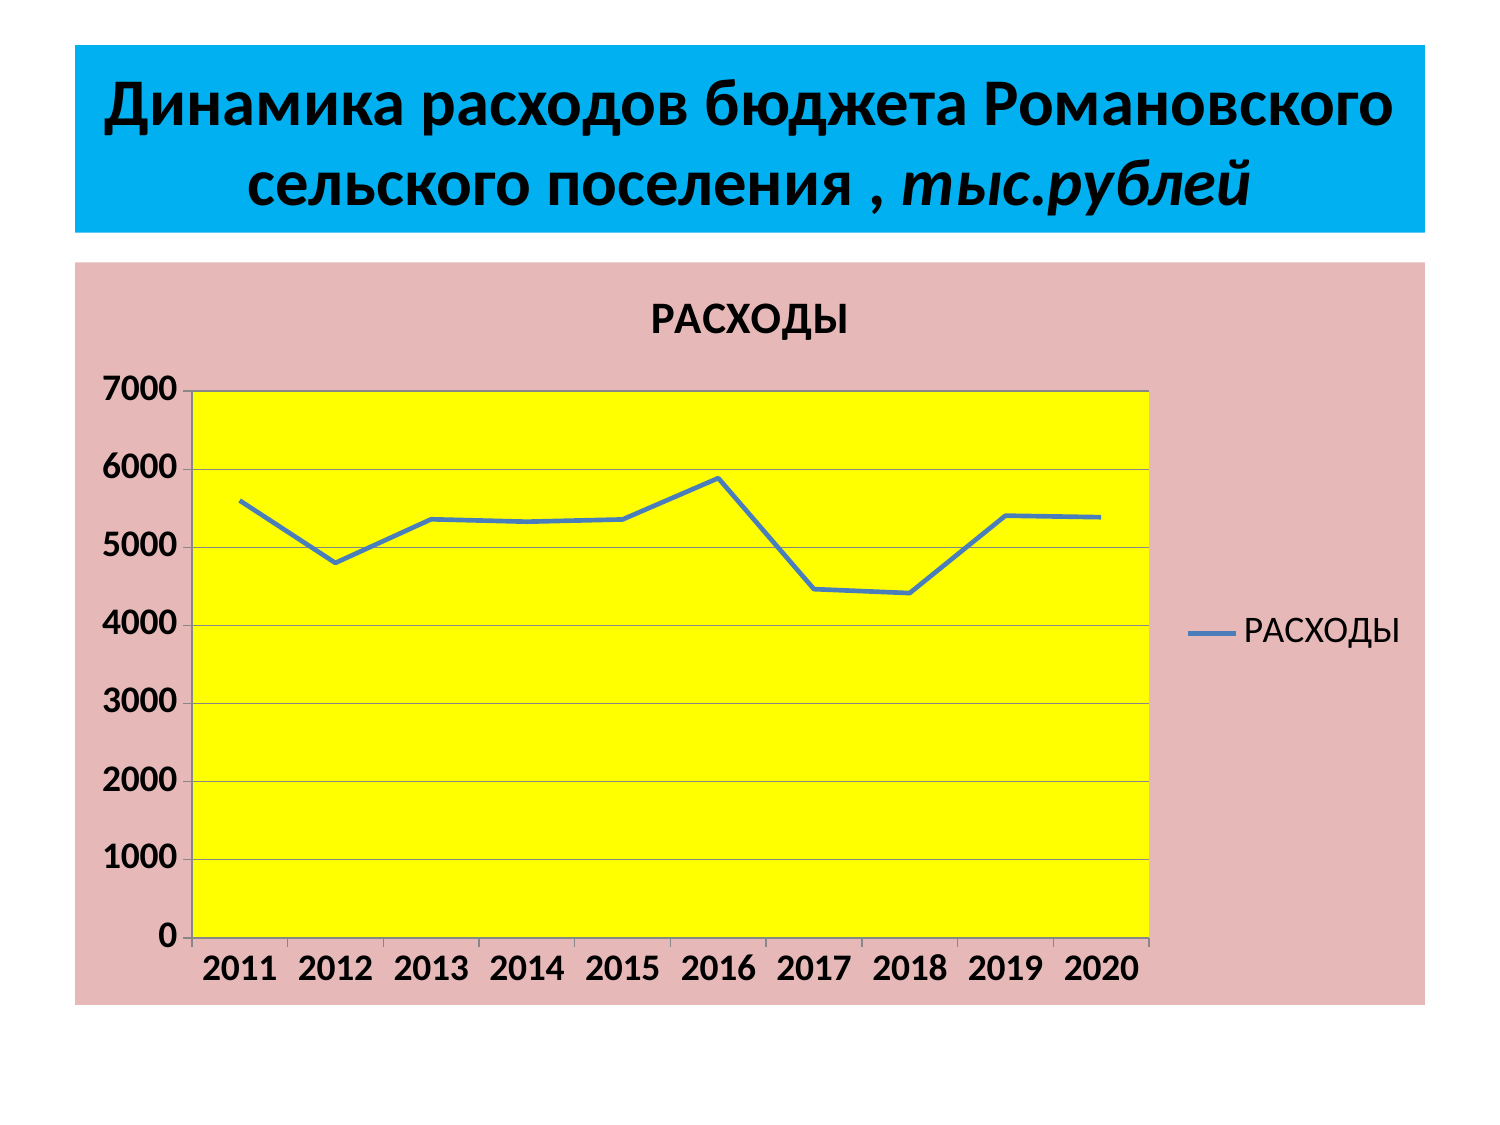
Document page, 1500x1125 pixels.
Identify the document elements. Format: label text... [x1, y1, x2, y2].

chart [74, 262, 1426, 1006]
title Динамика расходов бюджета Романовского сельского поселения , тыс.рублей [75, 45, 1425, 233]
